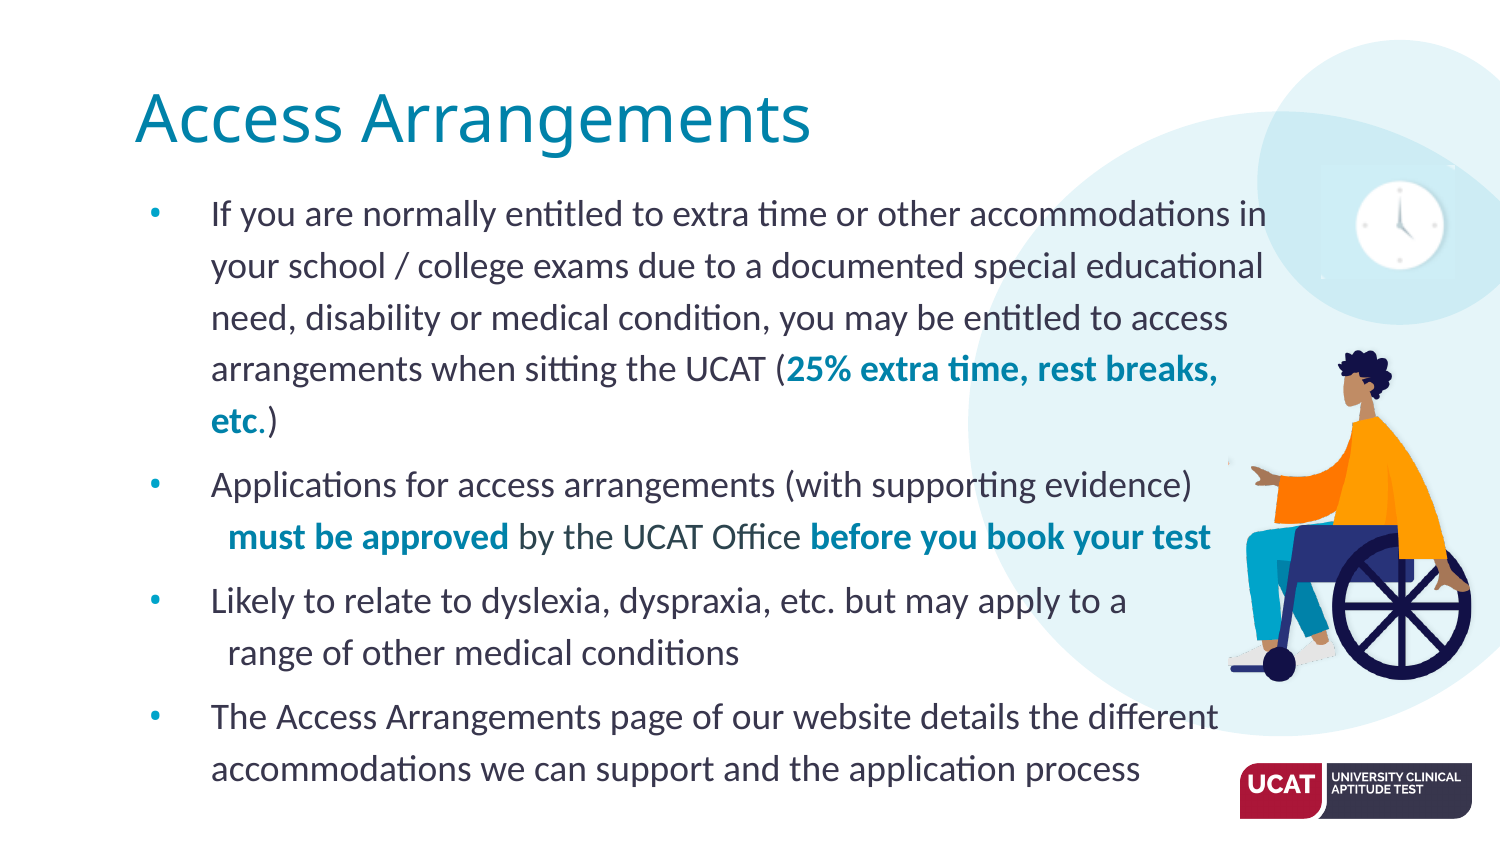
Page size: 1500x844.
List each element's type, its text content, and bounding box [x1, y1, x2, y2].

title Access Arrangements [135, 59, 1219, 182]
text_box If you are normally entitled to extra time or other accommodations in your school / college exams due to a documented special educational need, disability or medical condition, you may be entitled to access arrangements when sitting the UCAT (25% extra time, rest breaks, etc.) Applications for access arrangements (with supporting evidence) must be approved by the UCAT Office before you book your test Likely to relate to dyslexia, dyspraxia, etc. but may apply to a range of other medical conditions The Access Arrangements page of our website details the different accommodations we can support and the application process [135, 182, 1294, 775]
picture [1228, 165, 1472, 682]
picture [1240, 763, 1472, 819]
